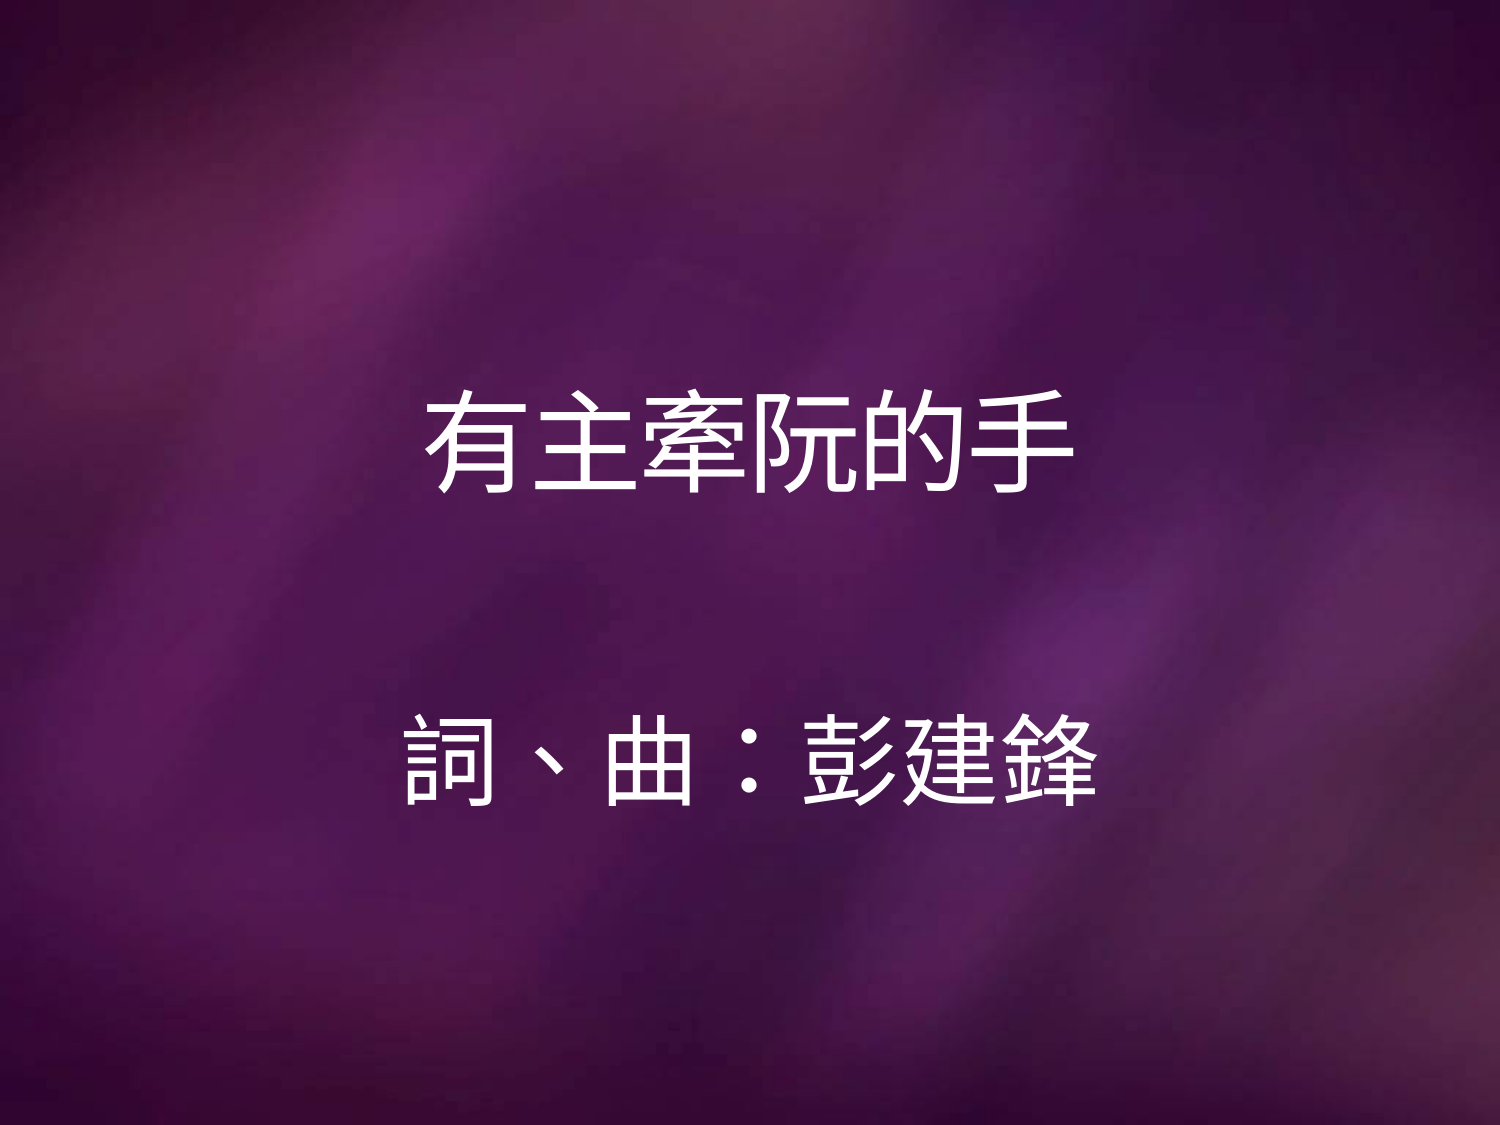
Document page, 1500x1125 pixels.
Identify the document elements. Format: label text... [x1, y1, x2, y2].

title 有主牽阮的手 [119, 387, 1380, 525]
subtitle 詞、曲：彭建鋒 [119, 712, 1380, 925]
picture [0, 0, 1500, 1125]
